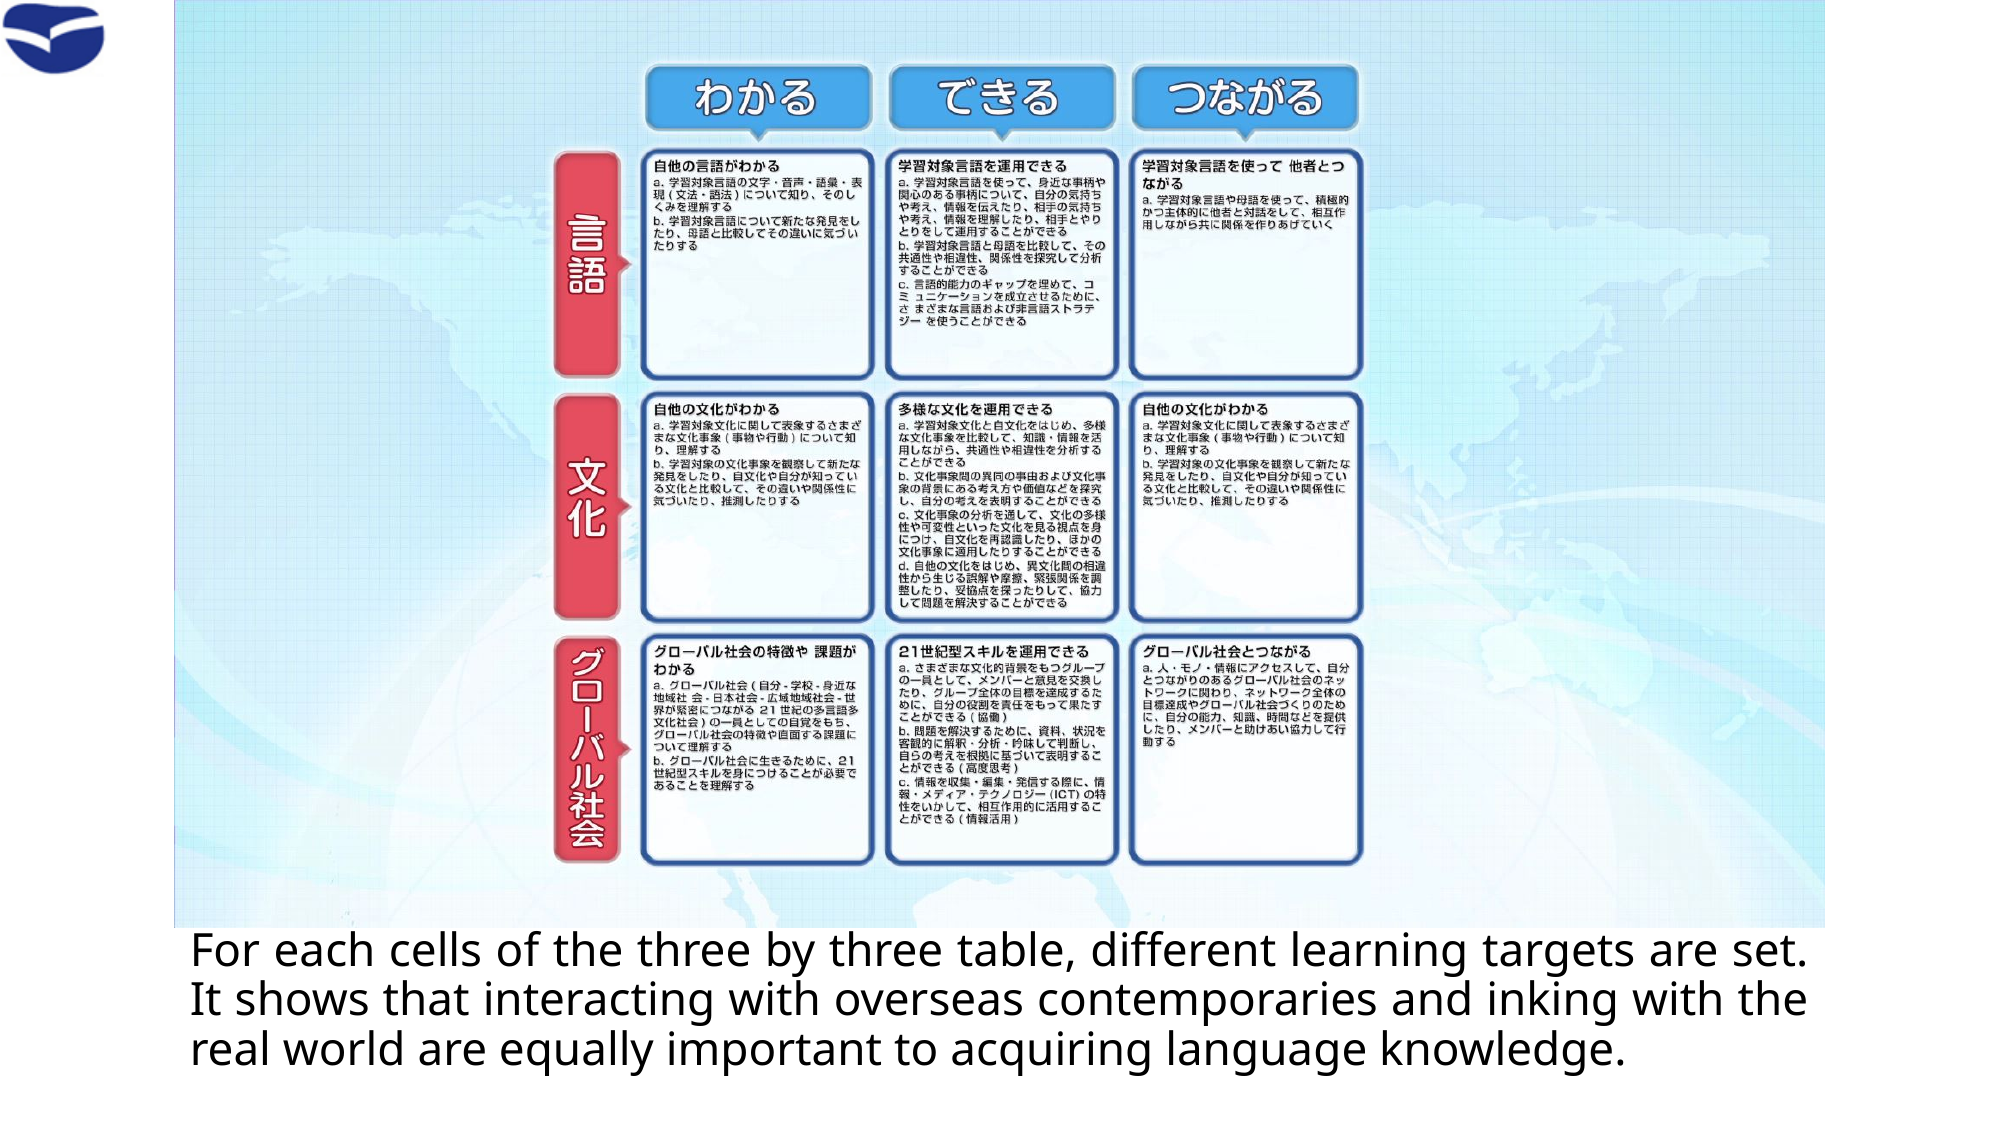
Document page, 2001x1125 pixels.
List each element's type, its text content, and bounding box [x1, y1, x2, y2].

picture [174, 0, 1825, 929]
picture [0, 0, 107, 77]
title For each cells of the three by three table, different learning targets are set. It shows that interacting with overseas contemporaries and inking with the real world are equally important to acquiring language knowledge. [174, 929, 1825, 1100]
